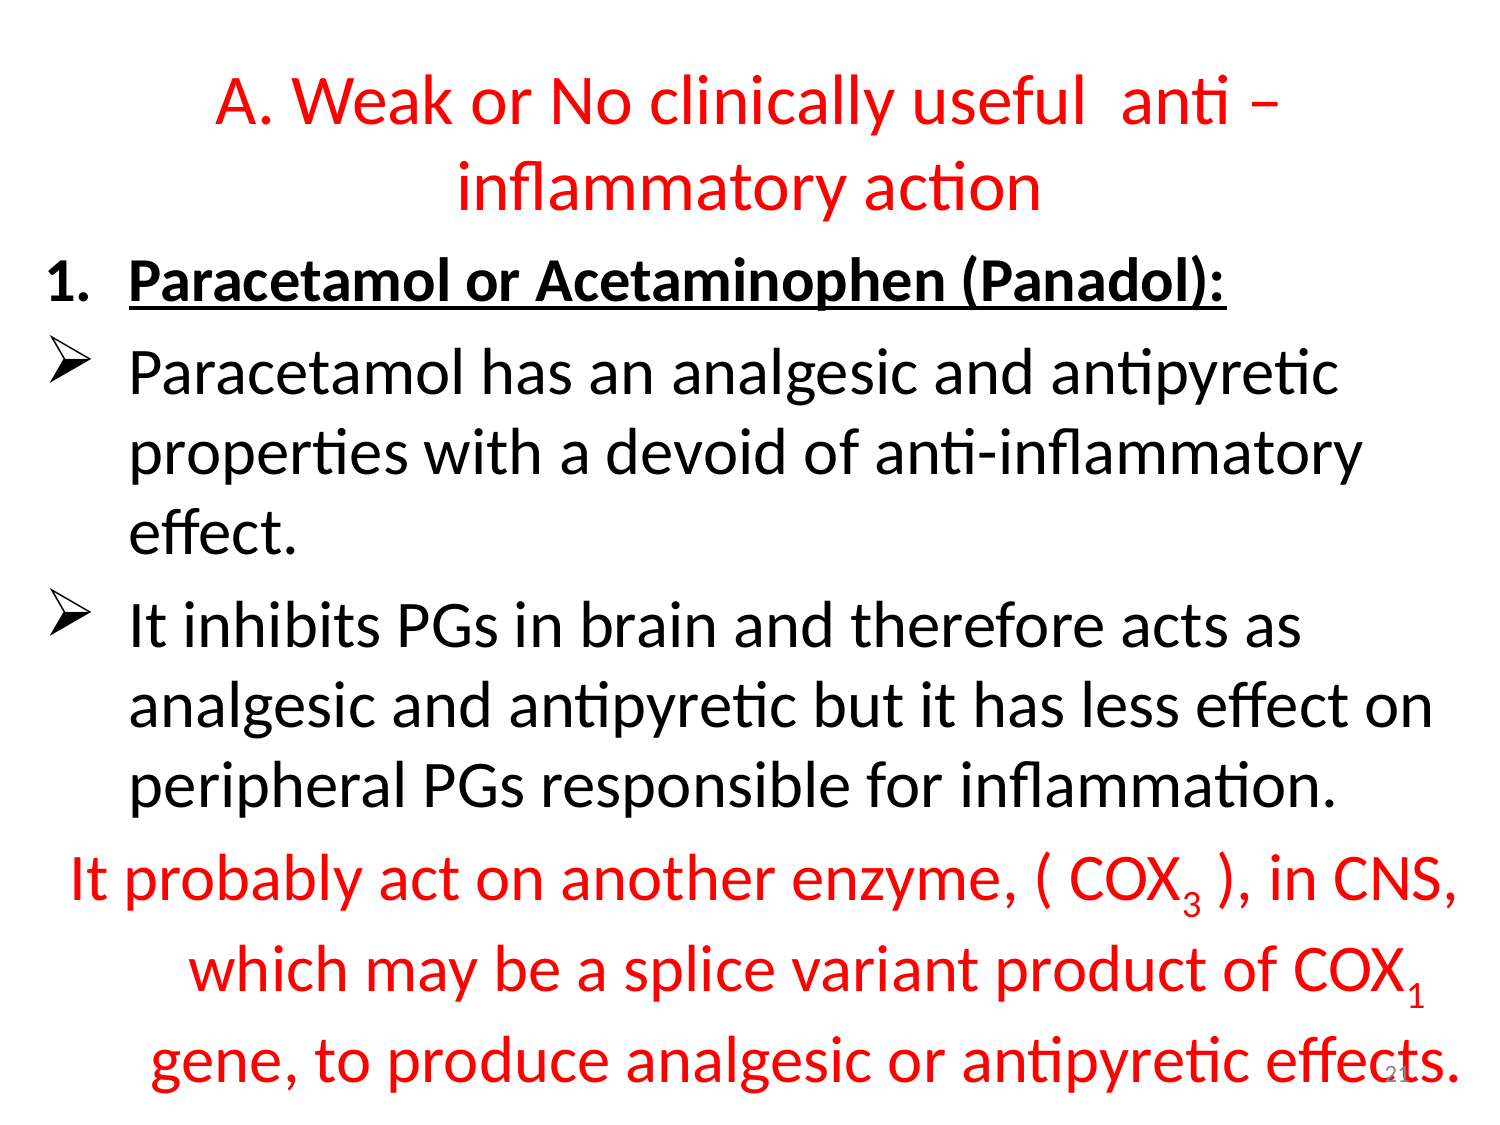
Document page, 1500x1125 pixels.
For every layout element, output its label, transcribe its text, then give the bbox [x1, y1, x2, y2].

list Paracetamol or Acetaminophen (Panadol): Paracetamol has an analgesic and antipyretic properties with a devoid of anti-inflammatory effect. It inhibits PGs in brain and therefore acts as analgesic and antipyretic but it has less effect on peripheral PGs responsible for inflammation. It probably act on another enzyme, ( COX3 ), in CNS, which may be a splice variant product of COX1 gene, to produce analgesic or antipyretic effects. [29, 231, 1500, 1094]
slide_number 21 [1074, 1042, 1425, 1103]
title A. Weak or No clinically useful anti – inflammatory action [75, 45, 1425, 231]
